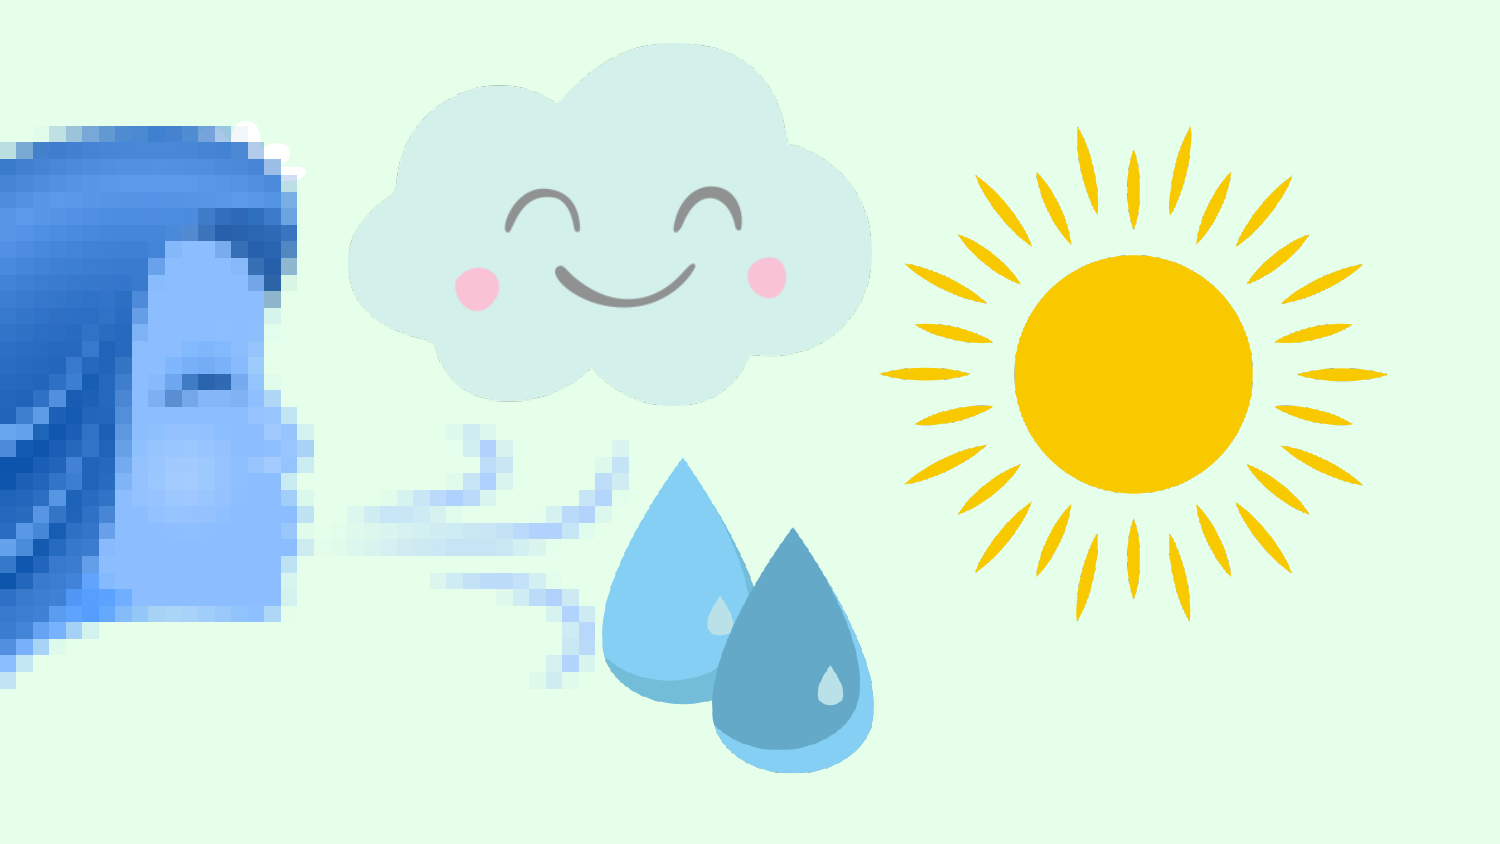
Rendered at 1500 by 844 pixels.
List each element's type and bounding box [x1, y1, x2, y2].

picture [0, 43, 876, 774]
text_box [237, 120, 255, 124]
picture [879, 126, 1389, 622]
